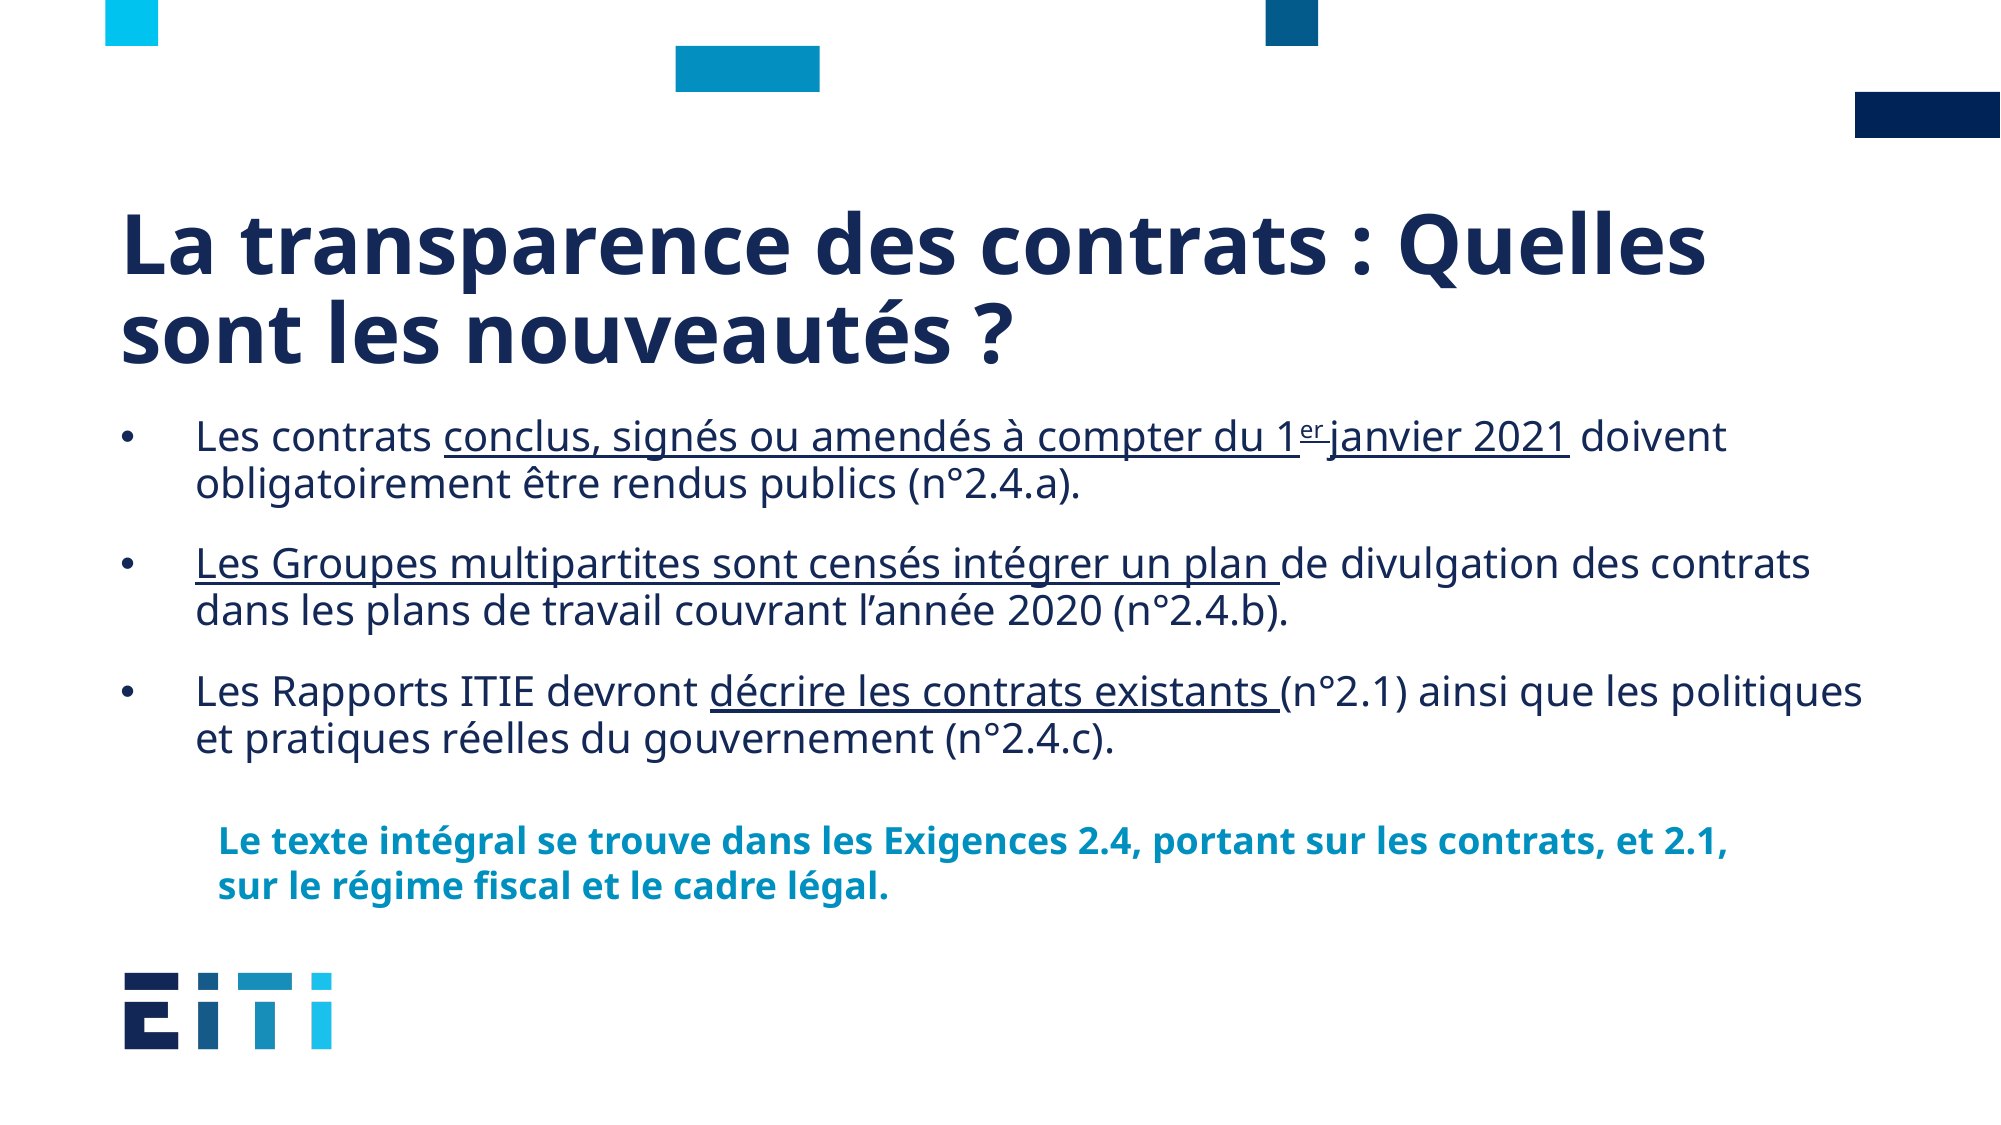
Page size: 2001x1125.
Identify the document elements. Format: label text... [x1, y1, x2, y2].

title La transparence des contrats : Quelles sont les nouveautés ? [105, 196, 1895, 307]
list Les contrats conclus, signés ou amendés à compter du 1er janvier 2021 doivent obligatoirement être rendus publics (n°2.4.a). Les Groupes multipartites sont censés intégrer un plan de divulgation des contrats dans les plans de travail couvrant l’année 2020 (n°2.4.b). Les Rapports ITIE devront décrire les contrats existants (n°2.1) ainsi que les politiques et pratiques réelles du gouvernement (n°2.4.c). [105, 331, 1895, 919]
picture [105, 955, 351, 1067]
text_box Le texte intégral se trouve dans les Exigences 2.4, portant sur les contrats, et 2.1, sur le régime fiscal et le cadre légal. [203, 809, 1785, 914]
